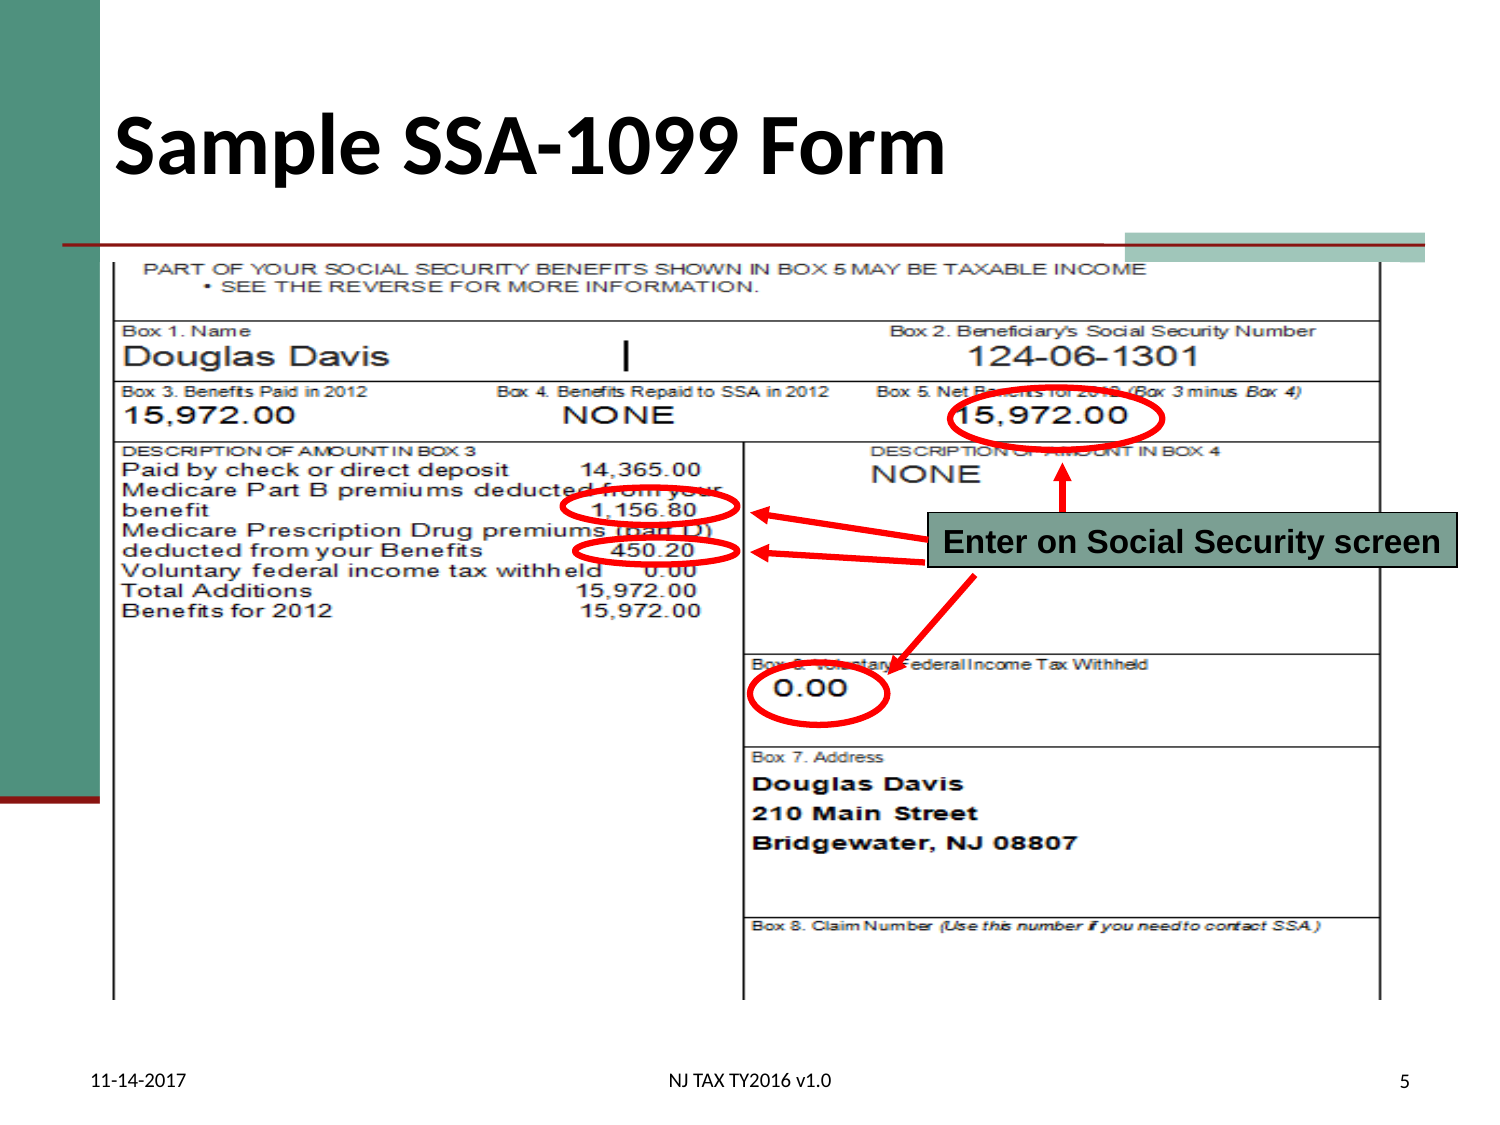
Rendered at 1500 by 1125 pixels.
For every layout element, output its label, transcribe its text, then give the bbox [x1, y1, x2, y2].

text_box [749, 512, 926, 541]
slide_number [74, 1049, 401, 1100]
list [99, 262, 1401, 1001]
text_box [887, 574, 976, 676]
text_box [749, 551, 926, 563]
footer NJ TAX TY2016 v1.0 [496, 1050, 1004, 1100]
title Sample SSA-1099 Form [99, 45, 1425, 234]
text_box Enter on Social Security screen [1404, 512, 1457, 568]
slide_number 5 [1112, 1049, 1426, 1101]
